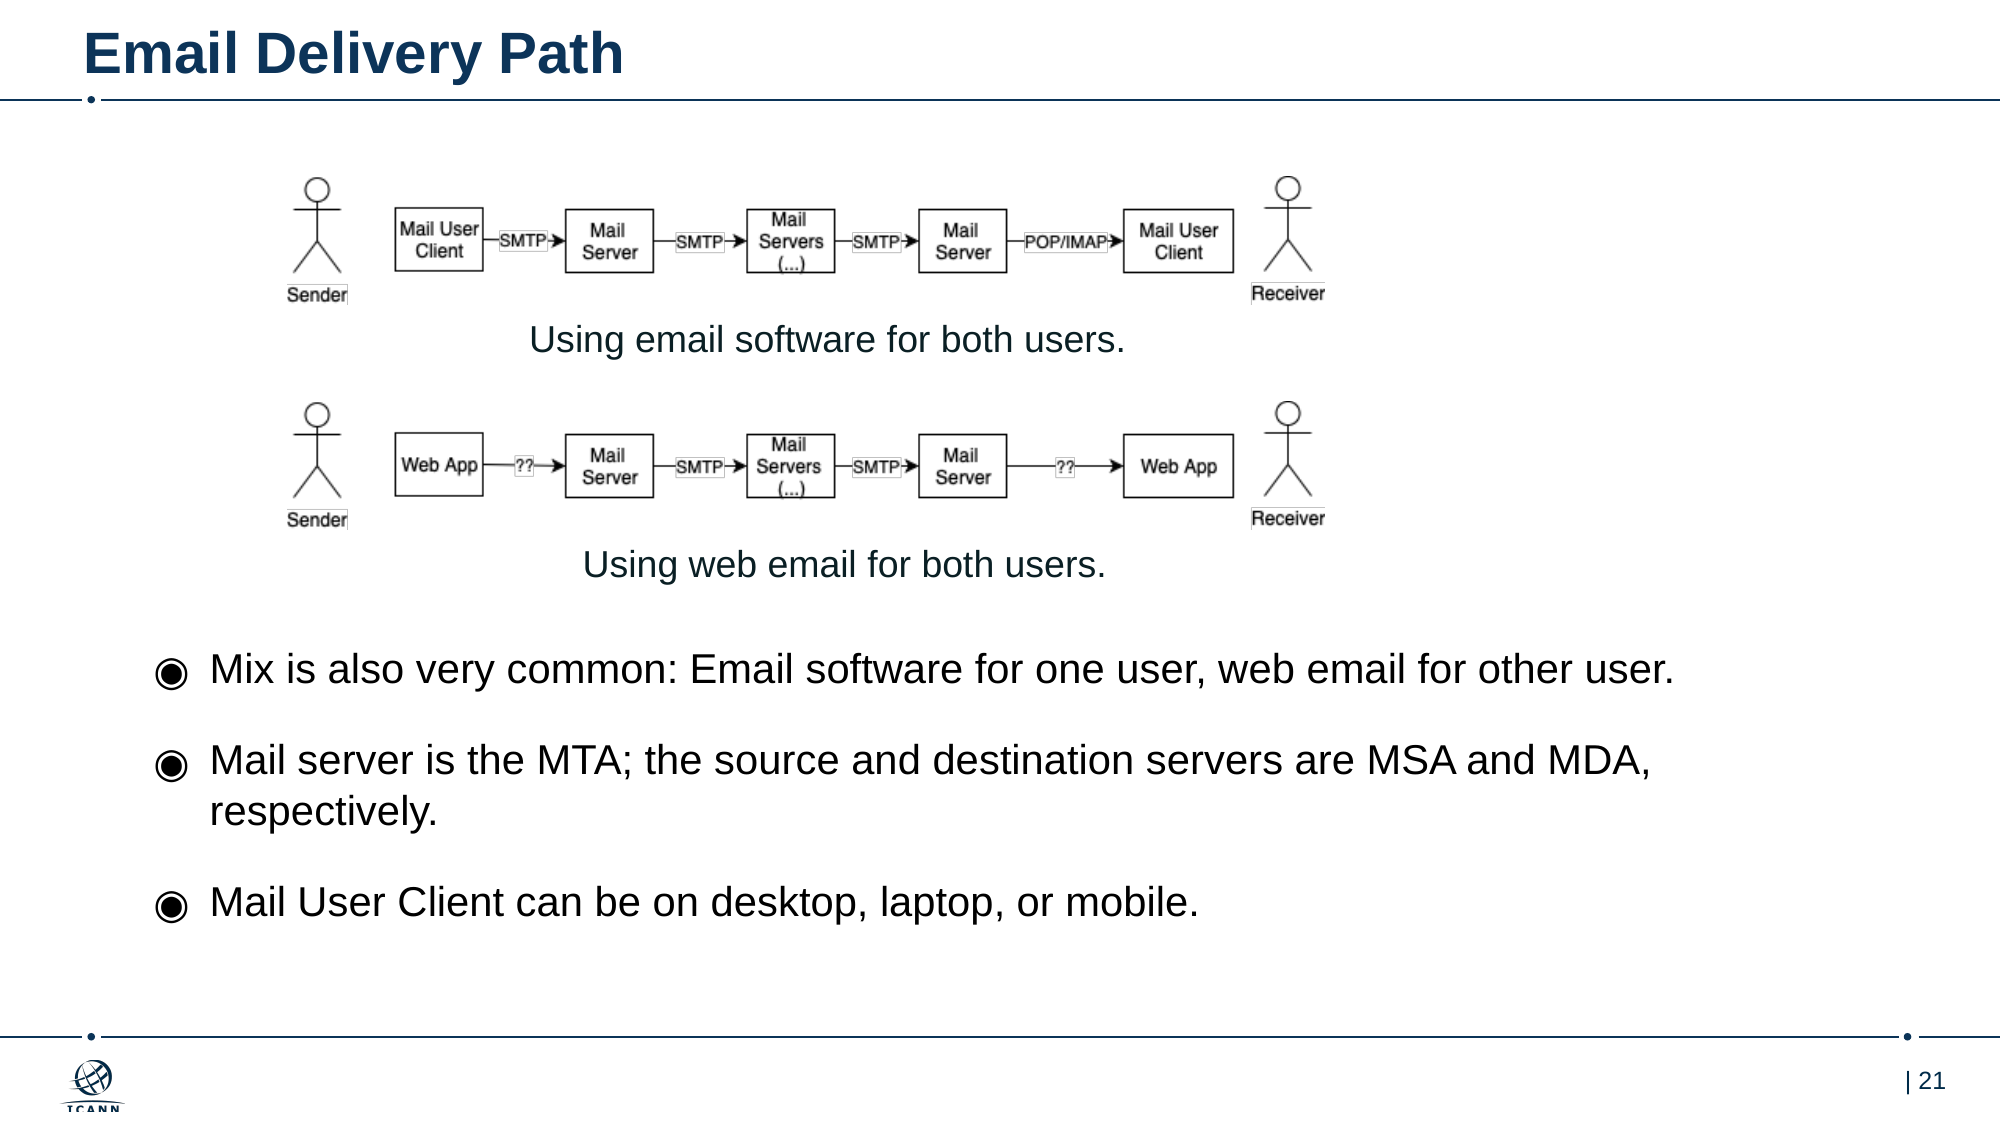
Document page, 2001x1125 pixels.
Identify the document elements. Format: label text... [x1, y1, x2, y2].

text_box Using email software for both users. [529, 315, 1179, 361]
title Email Delivery Path [68, 7, 1849, 82]
picture [286, 401, 1325, 530]
picture [59, 1060, 125, 1112]
picture [286, 176, 1325, 306]
text_box Mix is also very common: Email software for one user, web email for other user. Mail server is the MTA; the source and destination servers are MSA and MDA, respectively. Mail User Client can be on desktop, laptop, or mobile. [153, 641, 1773, 1012]
text_box Using web email for both users. [582, 539, 1125, 585]
